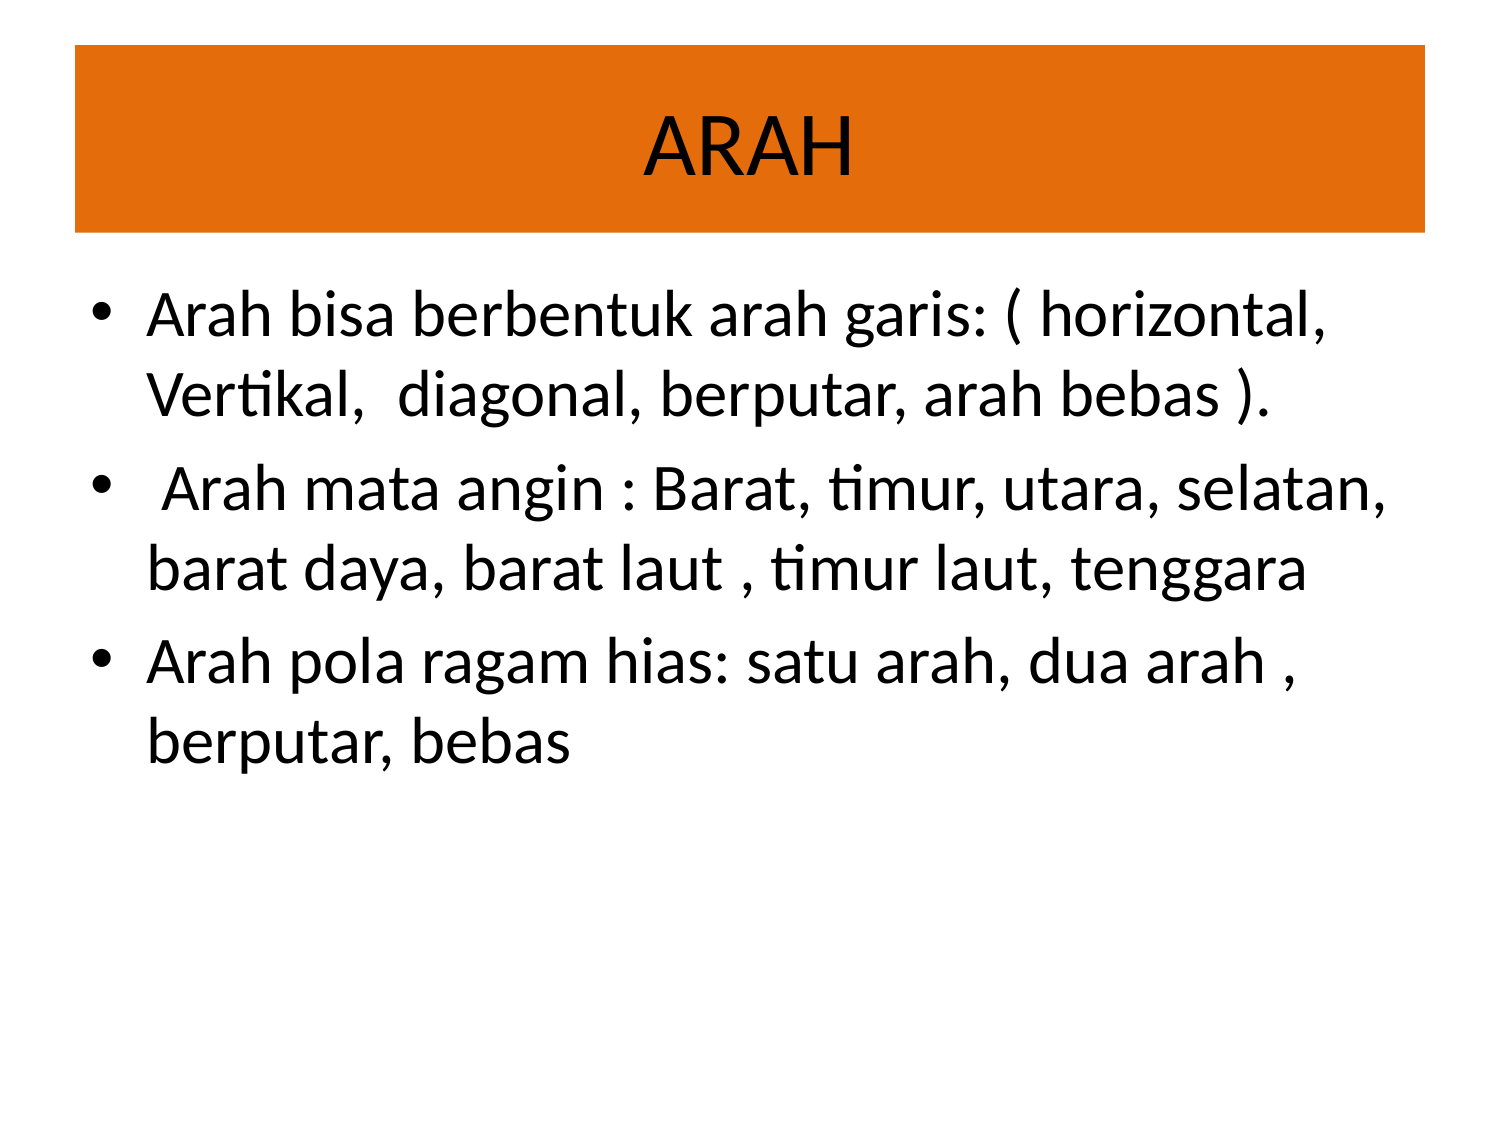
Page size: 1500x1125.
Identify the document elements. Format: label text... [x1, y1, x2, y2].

list Arah bisa berbentuk arah garis: ( horizontal, Vertikal, diagonal, berputar, arah bebas ). Arah mata angin : Barat, timur, utara, selatan, barat daya, barat laut , timur laut, tenggara Arah pola ragam hias: satu arah, dua arah , berputar, bebas [75, 262, 1425, 1005]
title ARAH [75, 45, 1425, 233]
